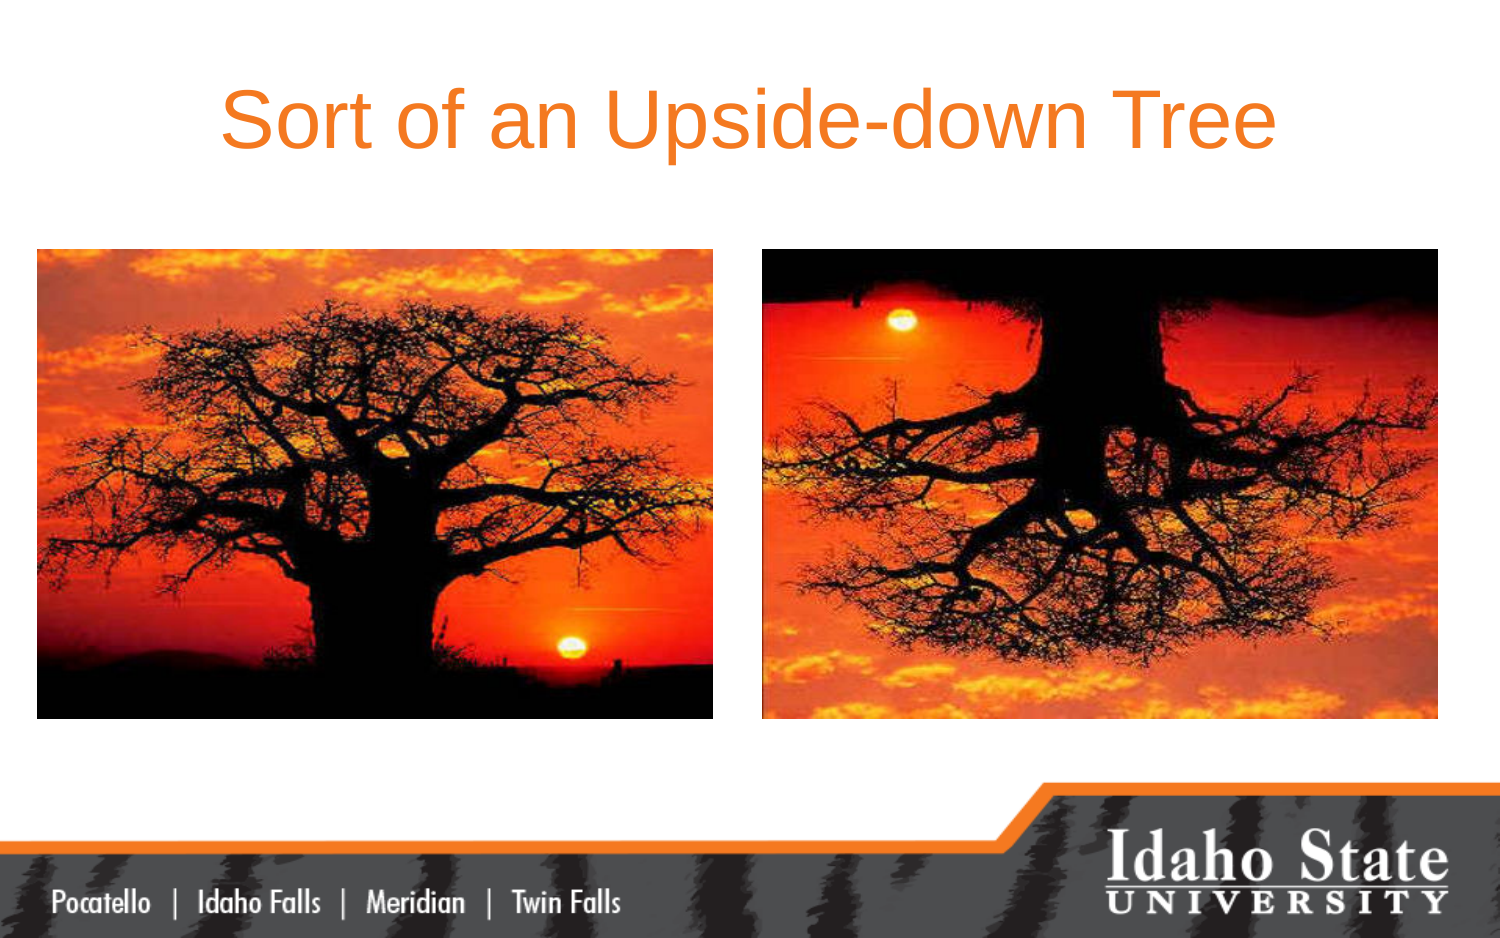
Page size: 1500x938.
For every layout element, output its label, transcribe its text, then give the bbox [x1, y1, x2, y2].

title Sort of an Upside-down Tree [74, 37, 1426, 195]
picture [0, 0, 1500, 938]
